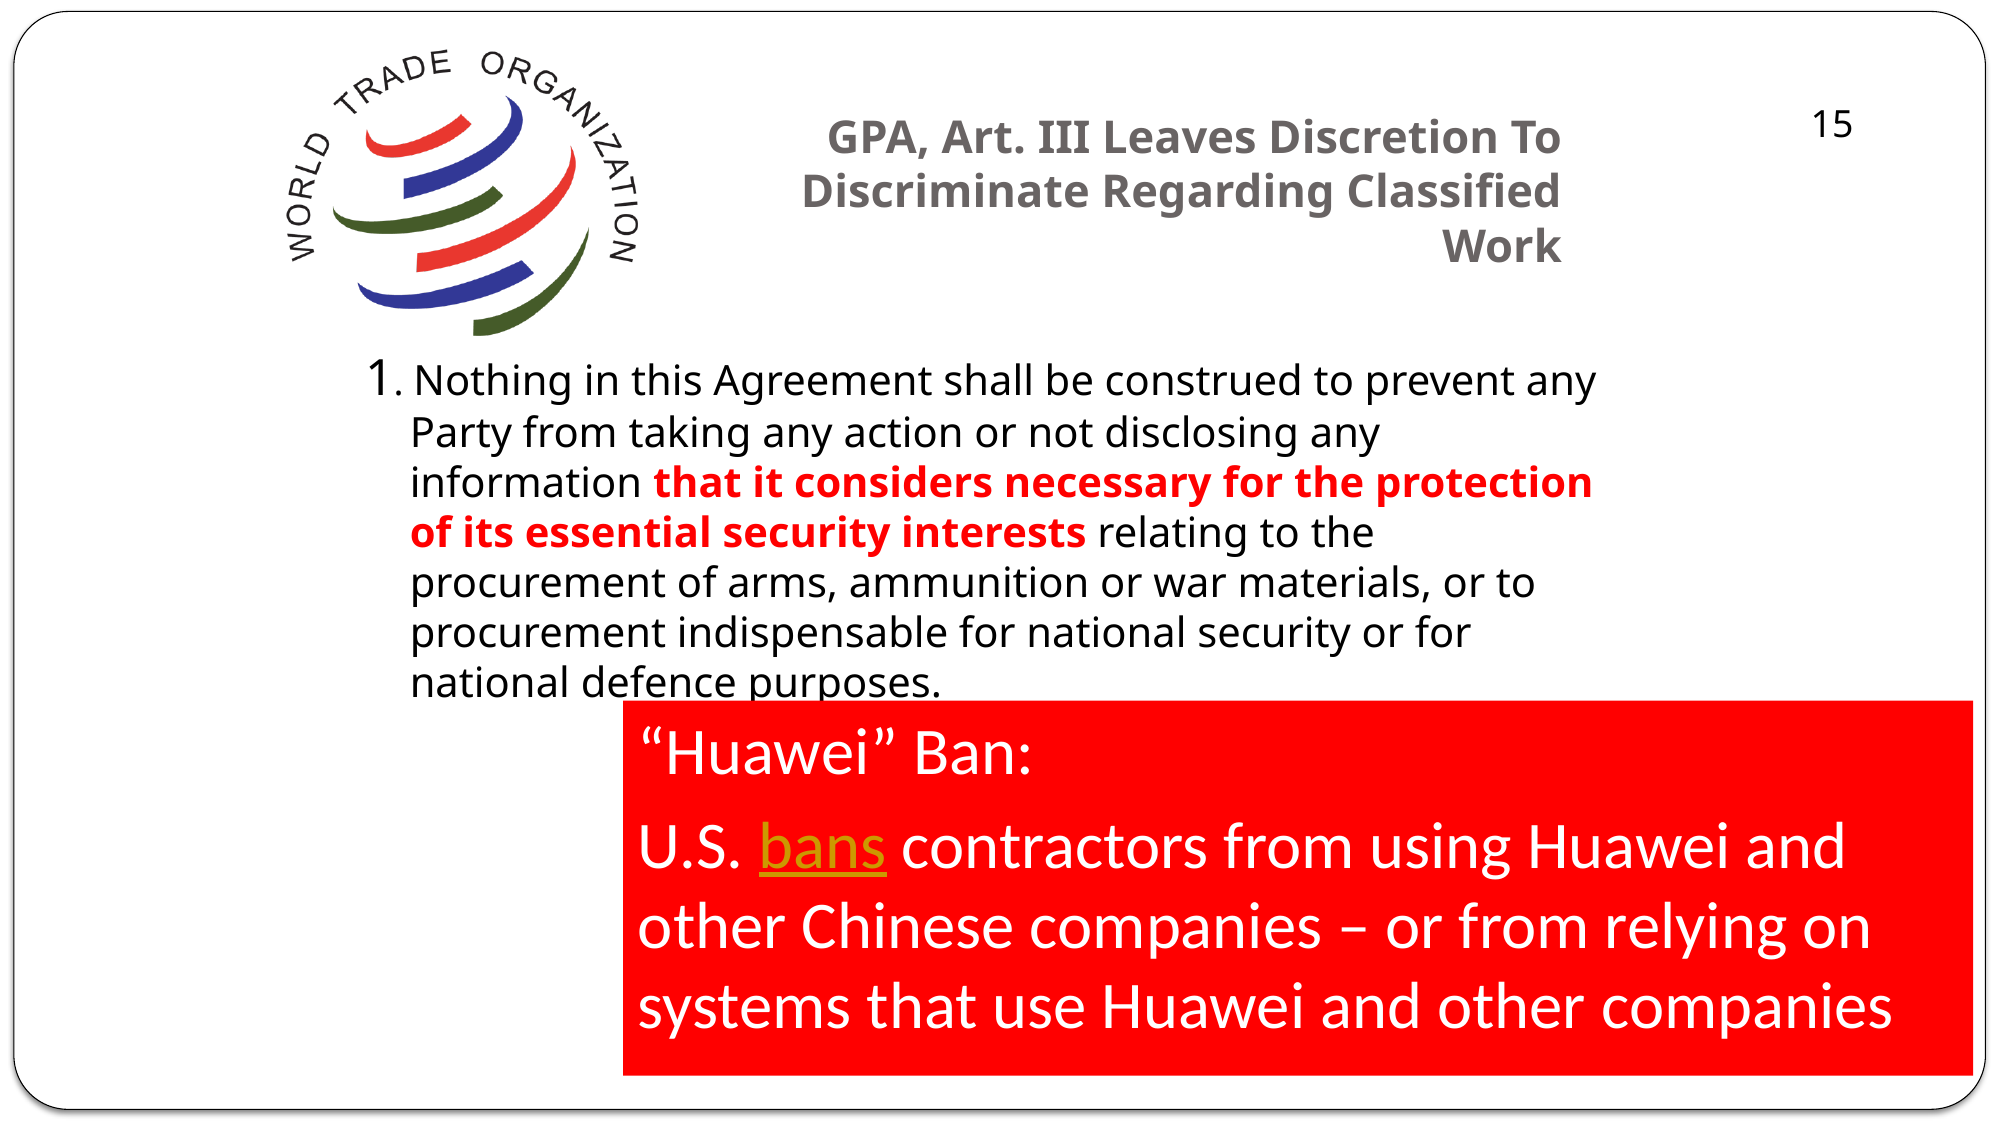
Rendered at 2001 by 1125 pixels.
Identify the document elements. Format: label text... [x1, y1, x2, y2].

picture [286, 48, 638, 337]
list 1. Nothing in this Agreement shall be construed to prevent any Party from taking any action or not disclosing any information that it considers necessary for the protection of its essential security interests relating to the procurement of arms, ammunition or war materials, or to procurement indispensable for national security or for national defence purposes. [350, 338, 1625, 1089]
text_box “Huawei” Ban: U.S. bans contractors from using Huawei and other Chinese companies – or from relying on systems that use Huawei and other companies [623, 700, 1974, 1076]
title GPA, Art. III Leaves Discretion To Discriminate Regarding Classified Work [699, 98, 1577, 287]
